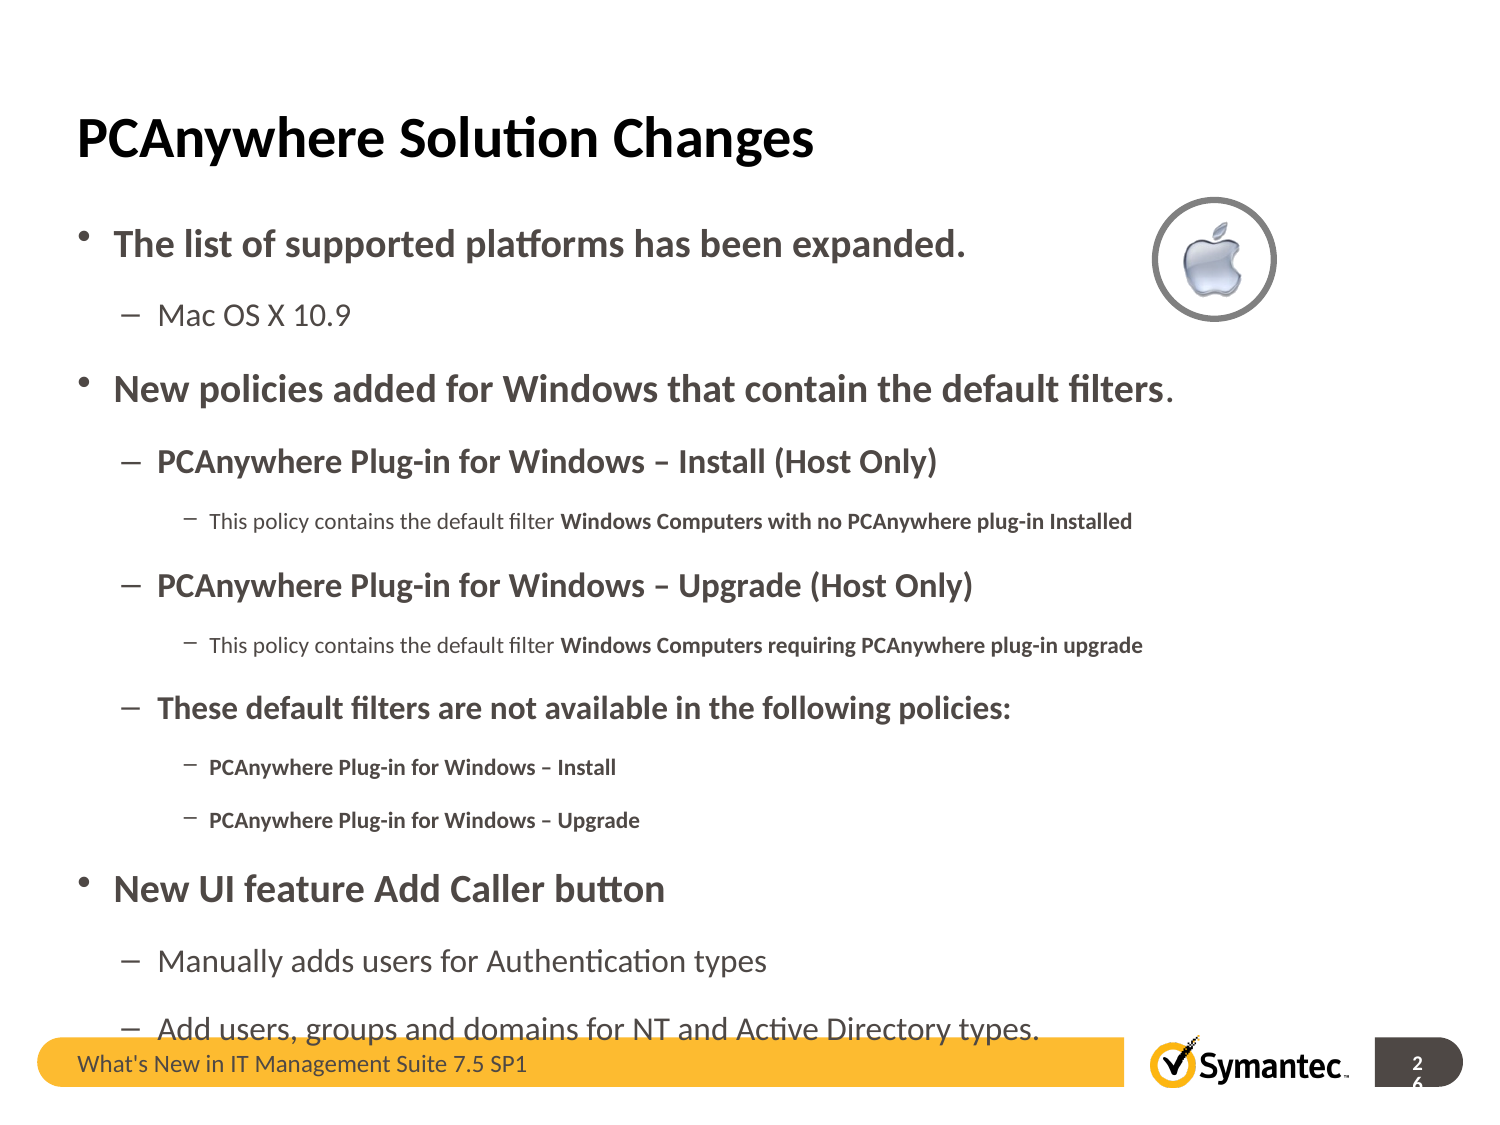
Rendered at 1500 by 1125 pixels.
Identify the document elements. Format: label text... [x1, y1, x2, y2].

title PCAnywhere Solution Changes [62, 40, 1438, 179]
footer What's New in IT Management Suite 7.5 SP1 [62, 1042, 749, 1082]
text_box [1154, 199, 1275, 319]
slide_number 26 [1402, 1049, 1428, 1075]
list The list of supported platforms has been expanded. Mac OS X 10.9 New policies added for Windows that contain the default filters. PCAnywhere Plug-in for Windows – Install (Host Only) This policy contains the default filter Windows Computers with no PCAnywhere plug-in Installed PCAnywhere Plug-in for Windows – Upgrade (Host Only) This policy contains the default filter Windows Computers requiring PCAnywhere plug-in upgrade These default filters are not available in the following policies: PCAnywhere Plug-in for Windows – Install PCAnywhere Plug-in for Windows – Upgrade New UI feature Add Caller button Manually adds users for Authentication types Add users, groups and domains for NT and Active Directory types. [62, 199, 1438, 1063]
picture [1150, 1063, 1349, 1088]
